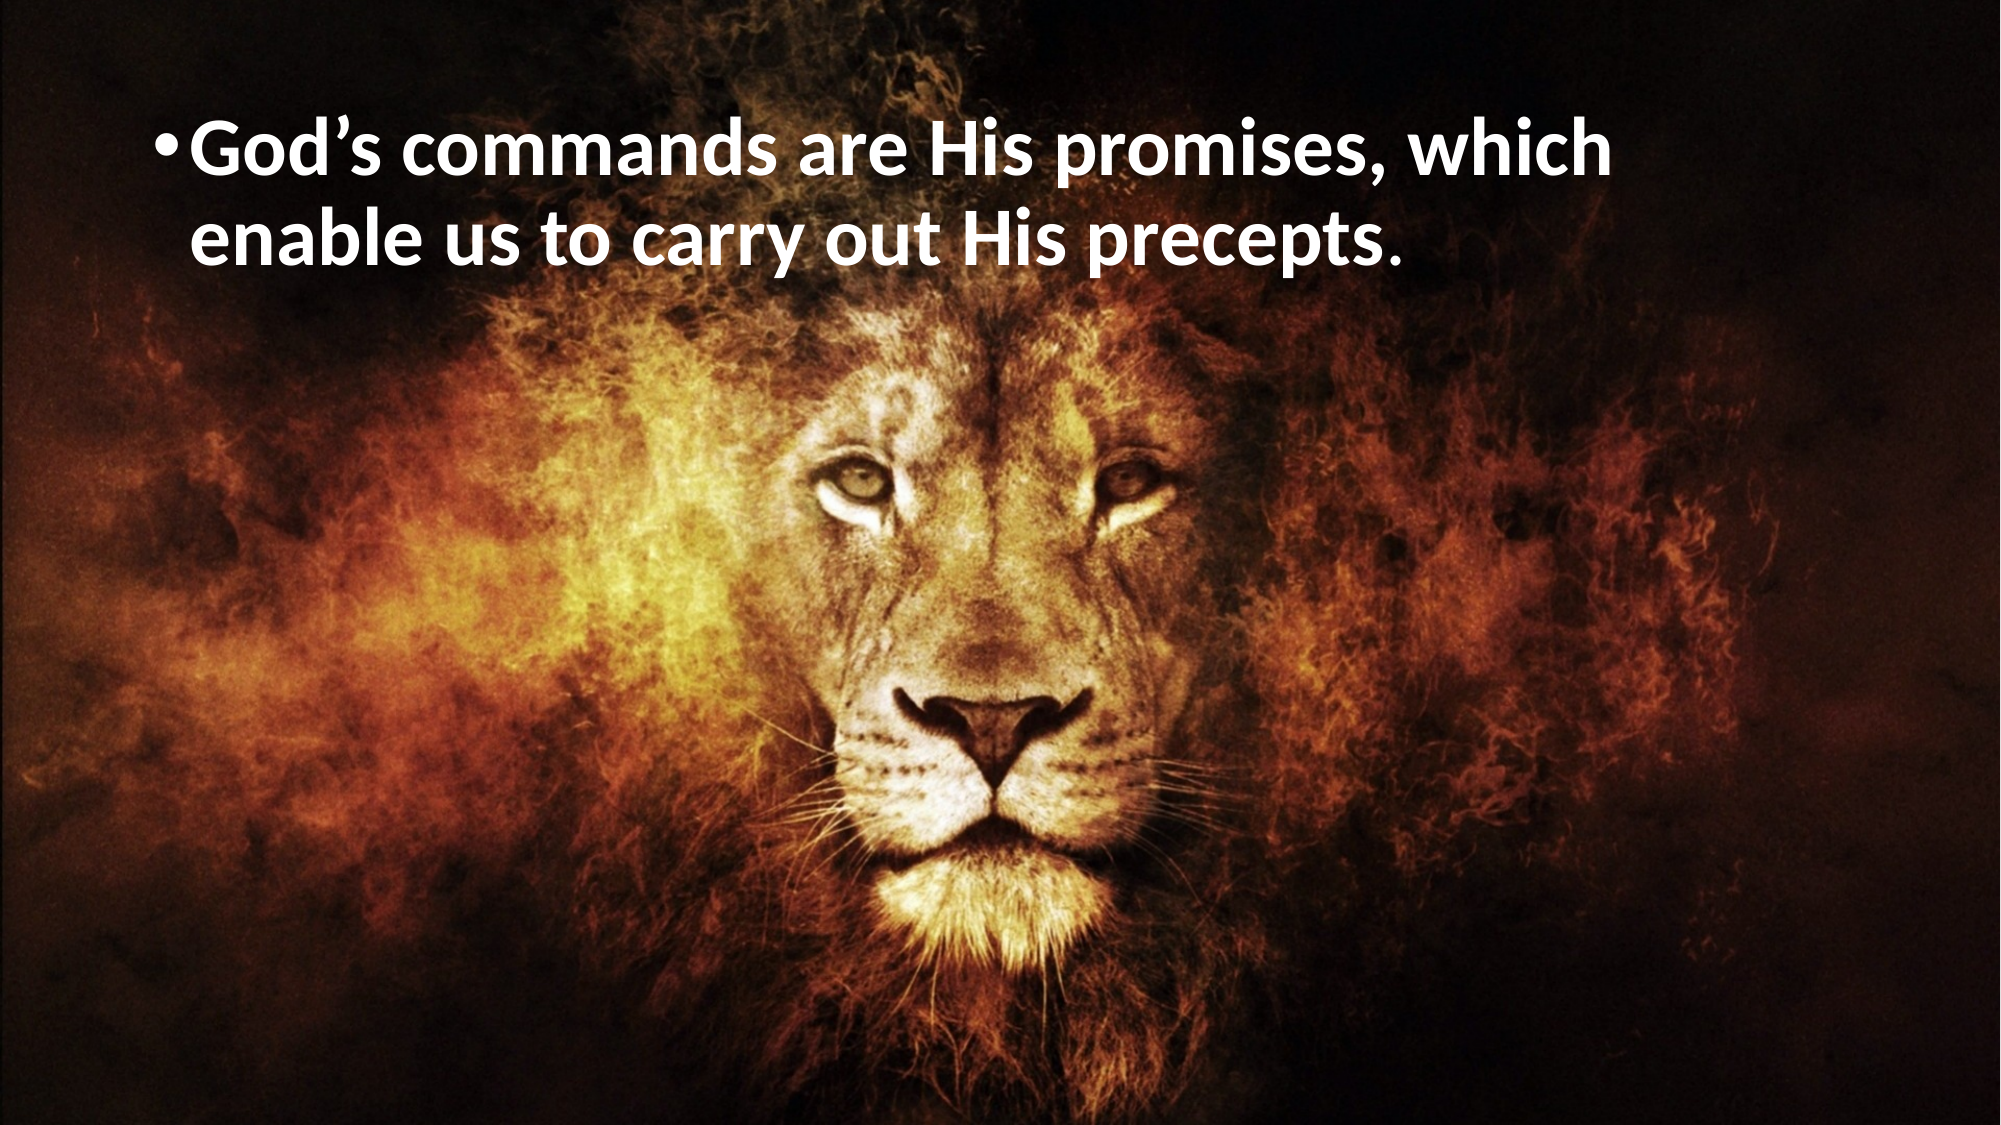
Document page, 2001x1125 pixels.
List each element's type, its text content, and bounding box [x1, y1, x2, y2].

list God’s commands are His promises, which enable us to carry out His precepts. [137, 96, 1863, 1014]
picture [0, 0, 2001, 1125]
